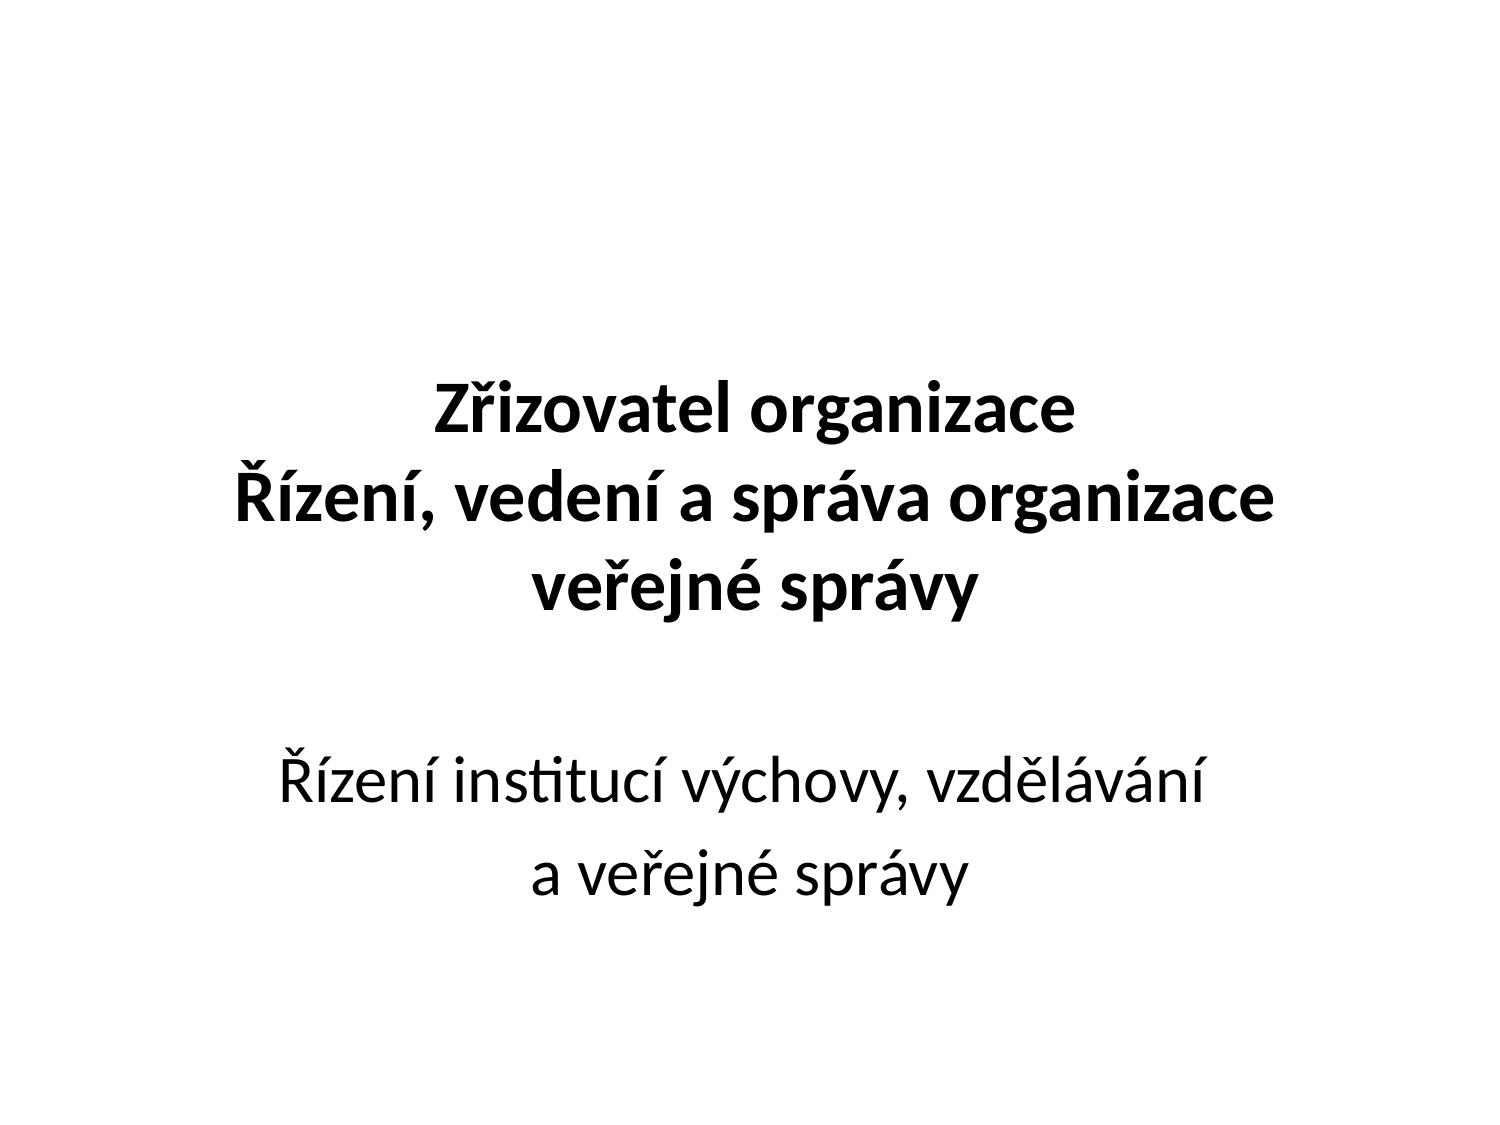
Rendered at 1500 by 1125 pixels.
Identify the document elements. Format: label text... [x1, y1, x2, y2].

title Zřizovatel organizace Řízení, vedení a správa organizace veřejné správy [112, 349, 1400, 634]
subtitle Řízení institucí výchovy, vzdělávání a veřejné správy [225, 727, 1275, 925]
